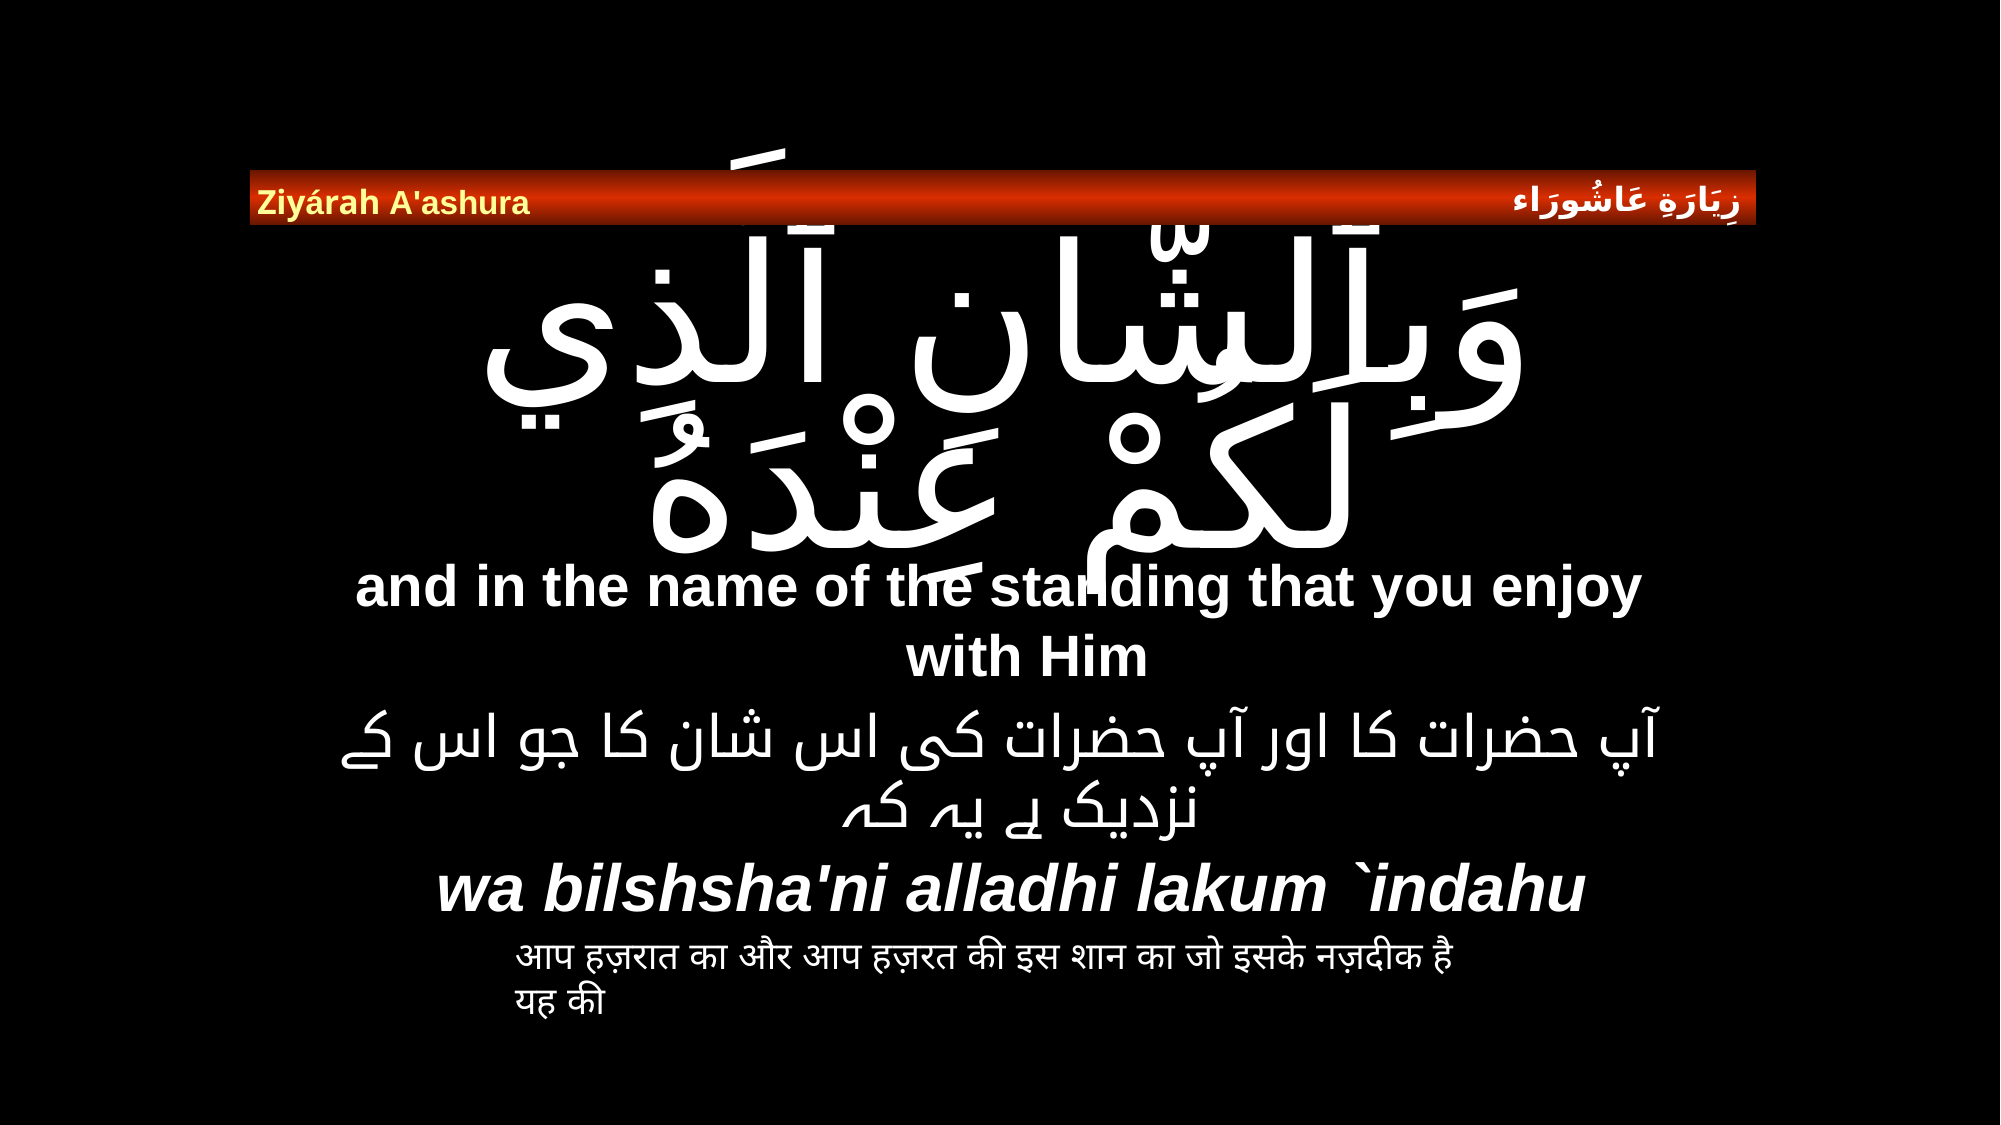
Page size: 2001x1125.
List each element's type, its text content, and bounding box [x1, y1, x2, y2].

title وَبِٱلشَّانِ ٱلَّذِي لَكُمْ عِنْدَهُ [287, 299, 1725, 542]
subtitle and in the name of the standing that you enjoy with Him آپ حضرات کا اور آپ حضرات کی اس شان کا جو اس کے نزدیک ہے یہ کہ [287, 540, 1713, 828]
text_box आप हज़रात का और आप हज़रत की इस शान का जो इसके नज़दीक है यह की [500, 924, 1500, 1030]
text_box wa bilshsha'ni alladhi lakum `indahu [299, 837, 1725, 925]
text_box Ziyárah A'ashura [242, 173, 545, 229]
text_box زِيَارَةِ عَاشُورَاء [249, 170, 1756, 225]
